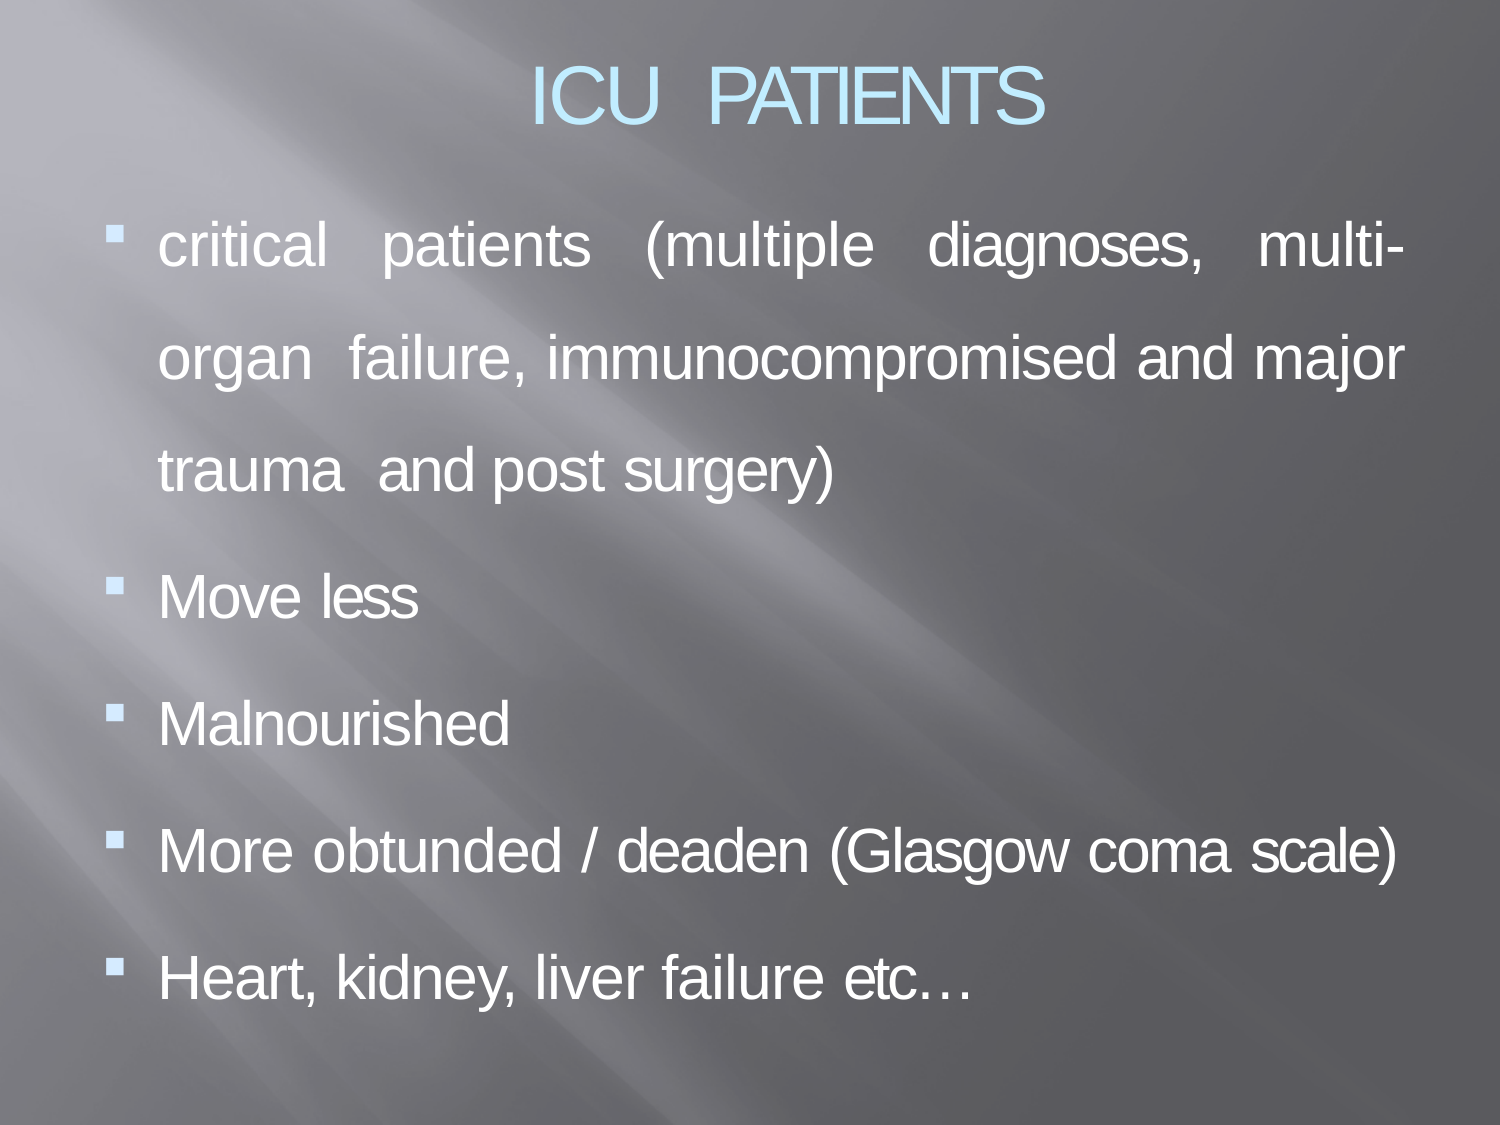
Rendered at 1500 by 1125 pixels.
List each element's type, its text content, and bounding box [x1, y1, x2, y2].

title ICU PATIENTS [522, 0, 1053, 164]
text_box critical patients (multiple diagnoses, multi-organ failure, immunocompromised and major trauma and post surgery) Move less Malnourished More obtunded / deaden (Glasgow coma scale) Heart, kidney, liver failure etc… [99, 164, 1407, 1013]
